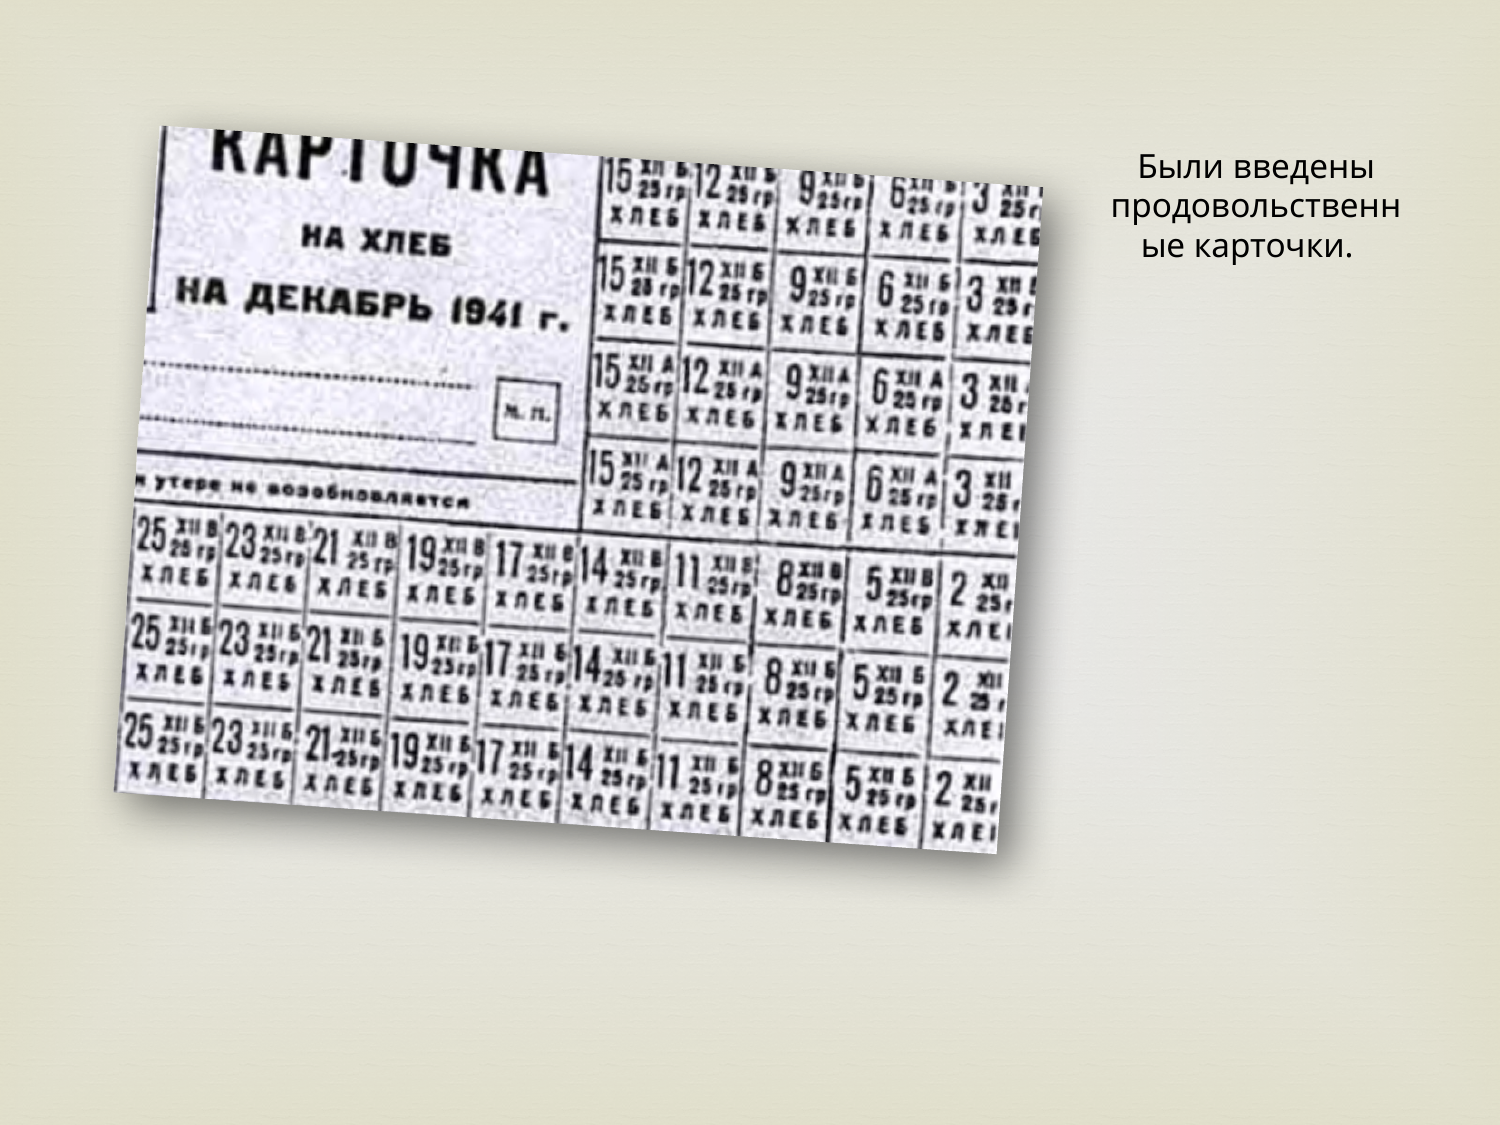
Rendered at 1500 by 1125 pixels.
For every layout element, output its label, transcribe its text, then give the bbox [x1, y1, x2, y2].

list Были введены продовольственные карточки. [1087, 137, 1425, 988]
picture [114, 125, 1044, 855]
